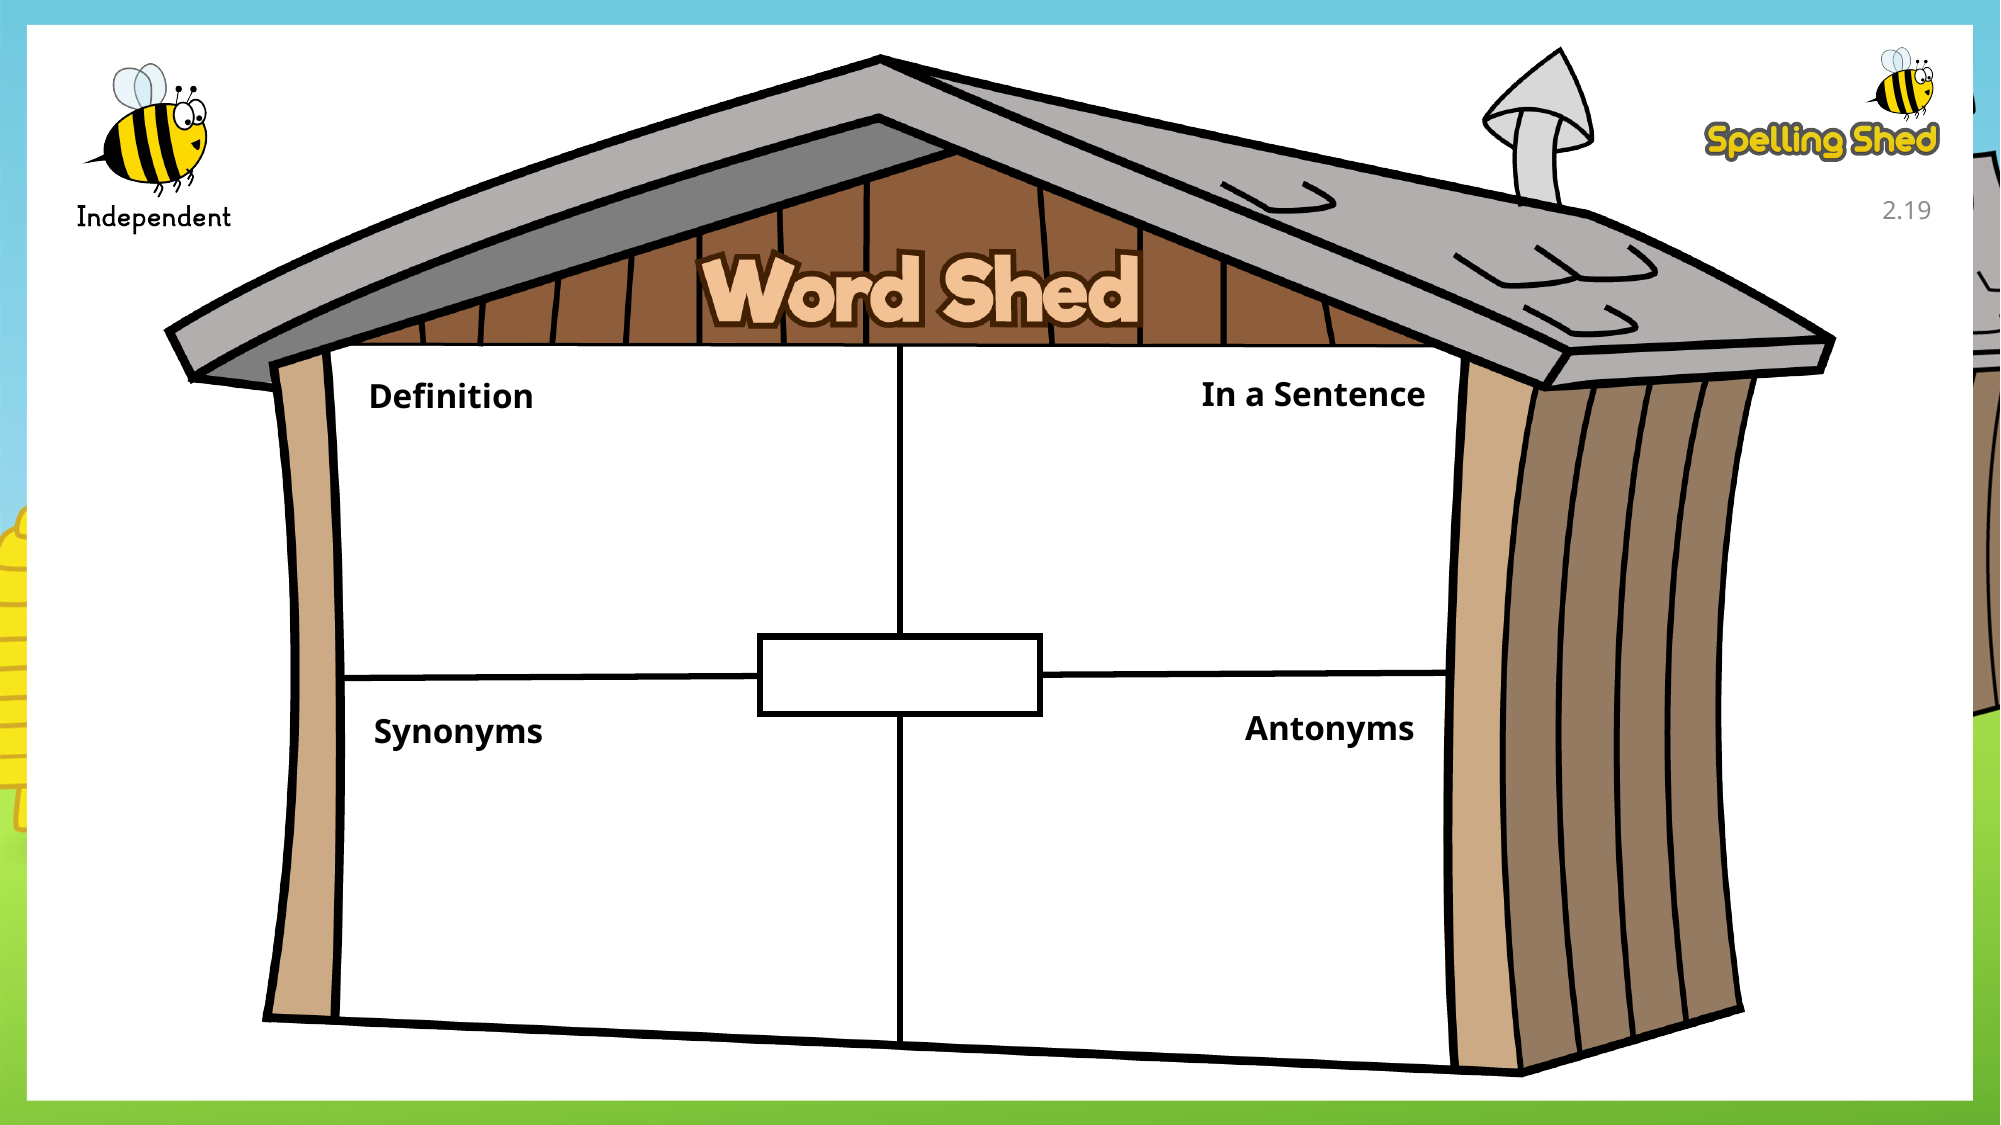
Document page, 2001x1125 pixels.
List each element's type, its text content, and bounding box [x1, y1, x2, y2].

text_box In a Sentence [1128, 350, 1442, 436]
picture [0, 0, 2000, 1125]
text_box Antonyms [1116, 684, 1431, 770]
slide_number 2.18 [1852, 181, 1947, 242]
text_box Definition [353, 352, 561, 438]
text_box Synonyms [358, 687, 645, 773]
